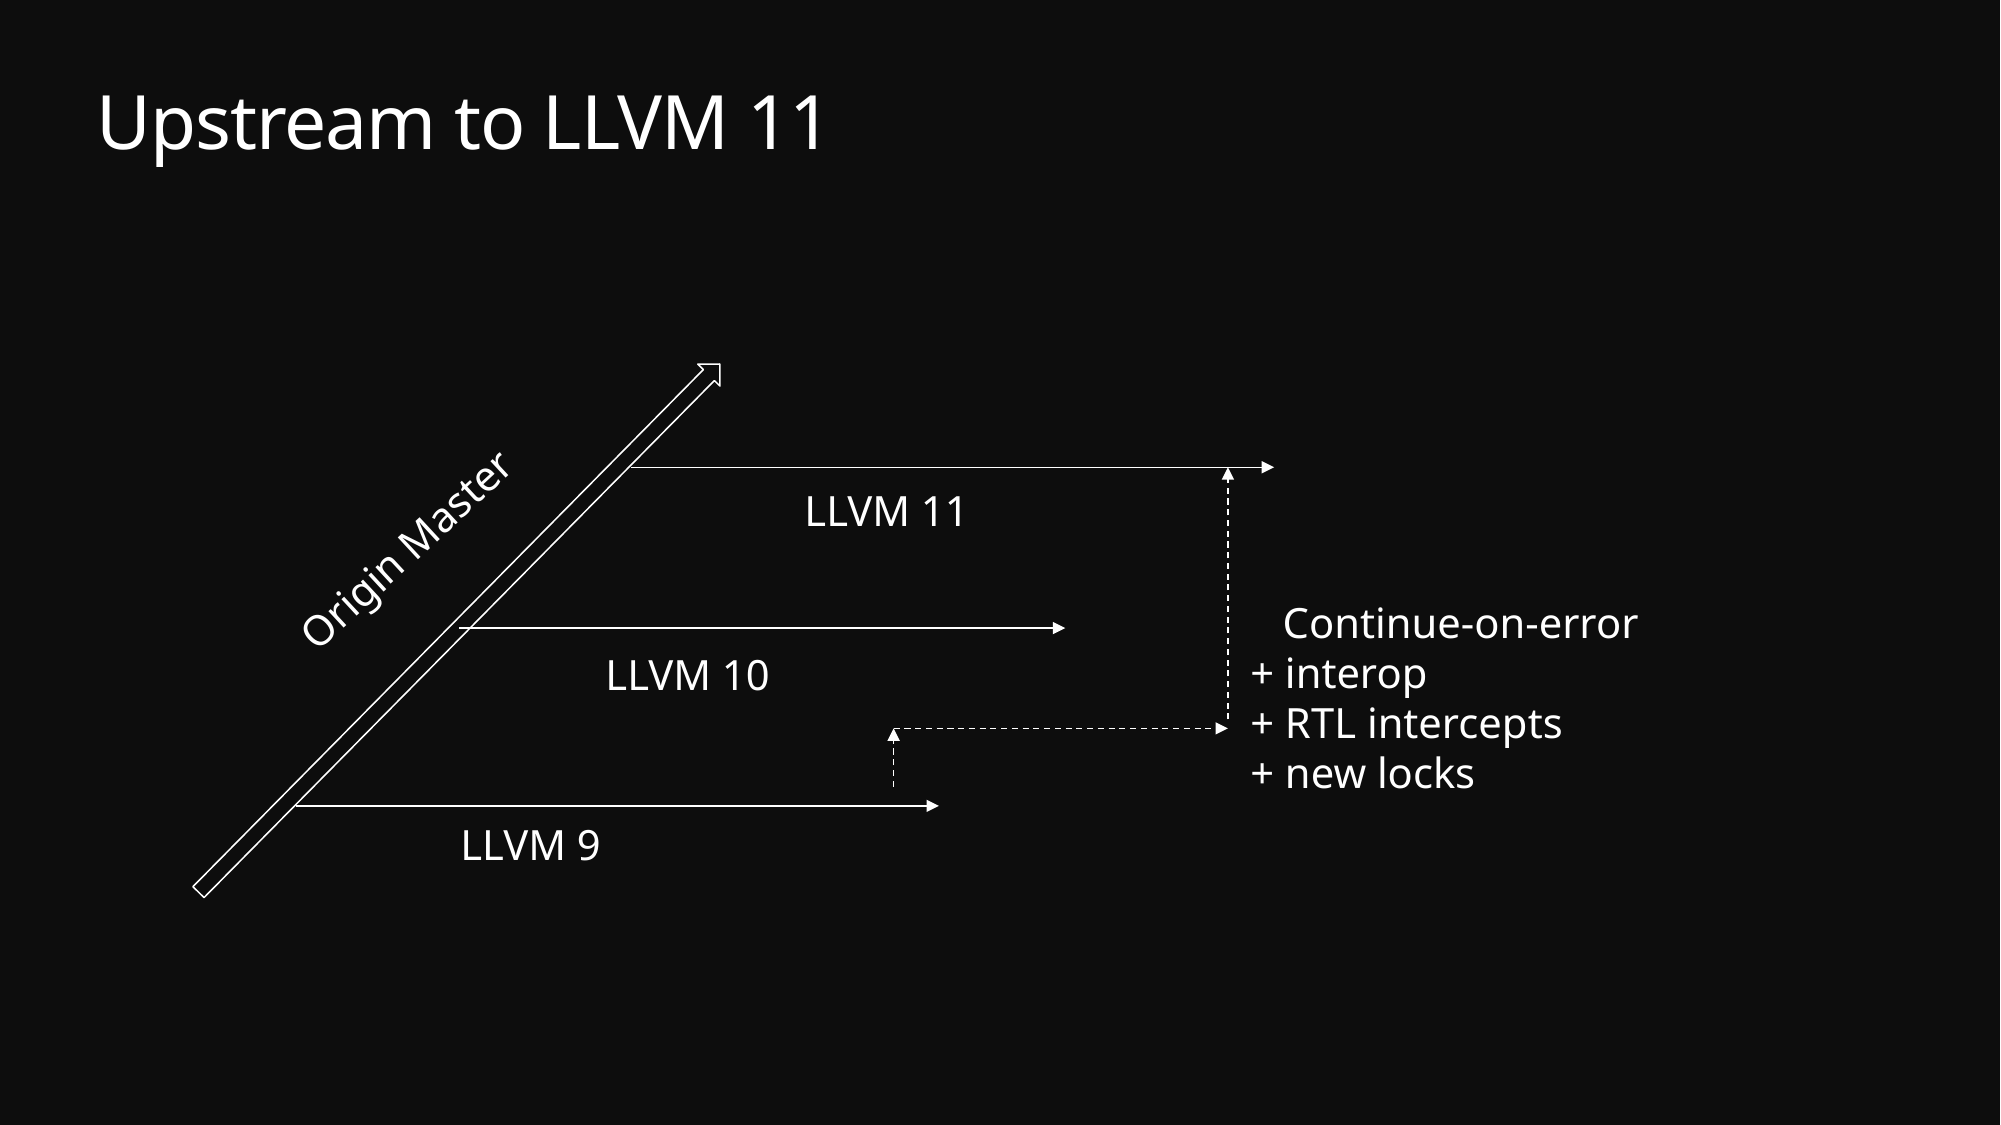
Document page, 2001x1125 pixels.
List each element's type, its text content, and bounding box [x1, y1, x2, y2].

text_box Continue-on-error + interop + RTL intercepts + new locks [1250, 597, 2000, 798]
text_box LLVM 10 [605, 649, 991, 700]
text_box LLVM 9 [460, 818, 846, 869]
text_box Origin Master [289, 360, 607, 659]
text_box LLVM 11 [804, 484, 1190, 535]
text_box [192, 363, 721, 899]
title Upstream to LLVM 11 [96, 75, 1904, 166]
